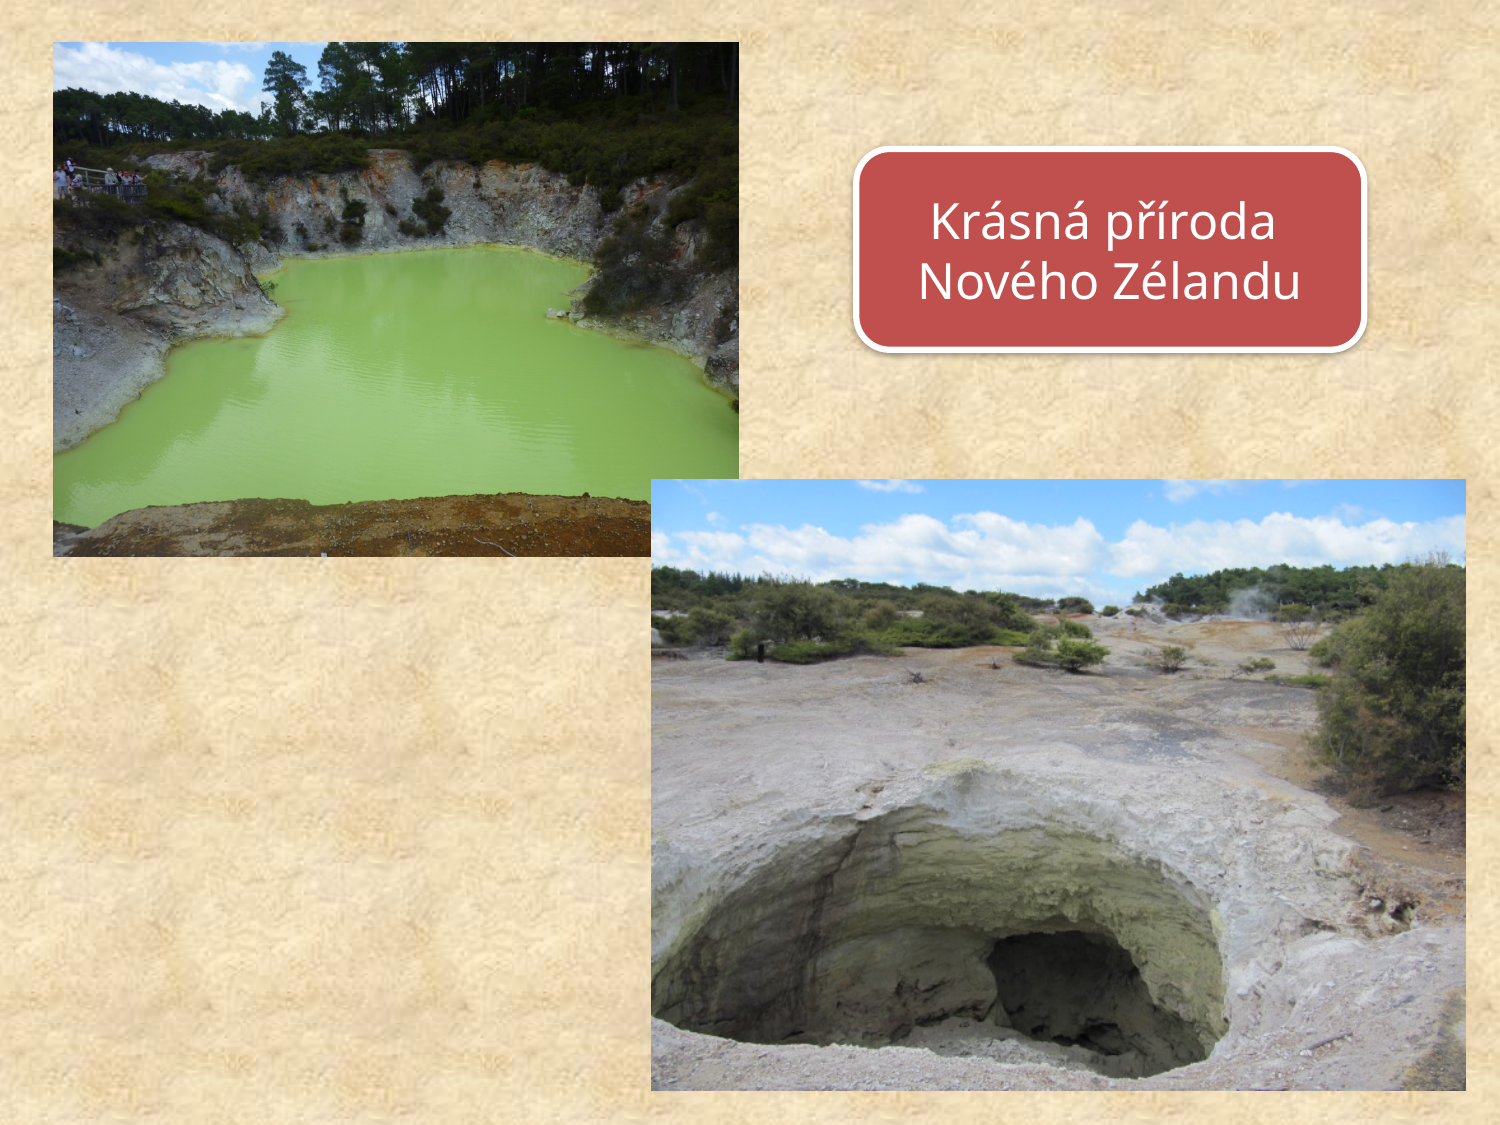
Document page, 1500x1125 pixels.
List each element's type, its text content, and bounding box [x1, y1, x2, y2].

picture [0, 0, 1500, 1125]
text_box Krásná příroda Nového Zélandu [853, 145, 1368, 353]
